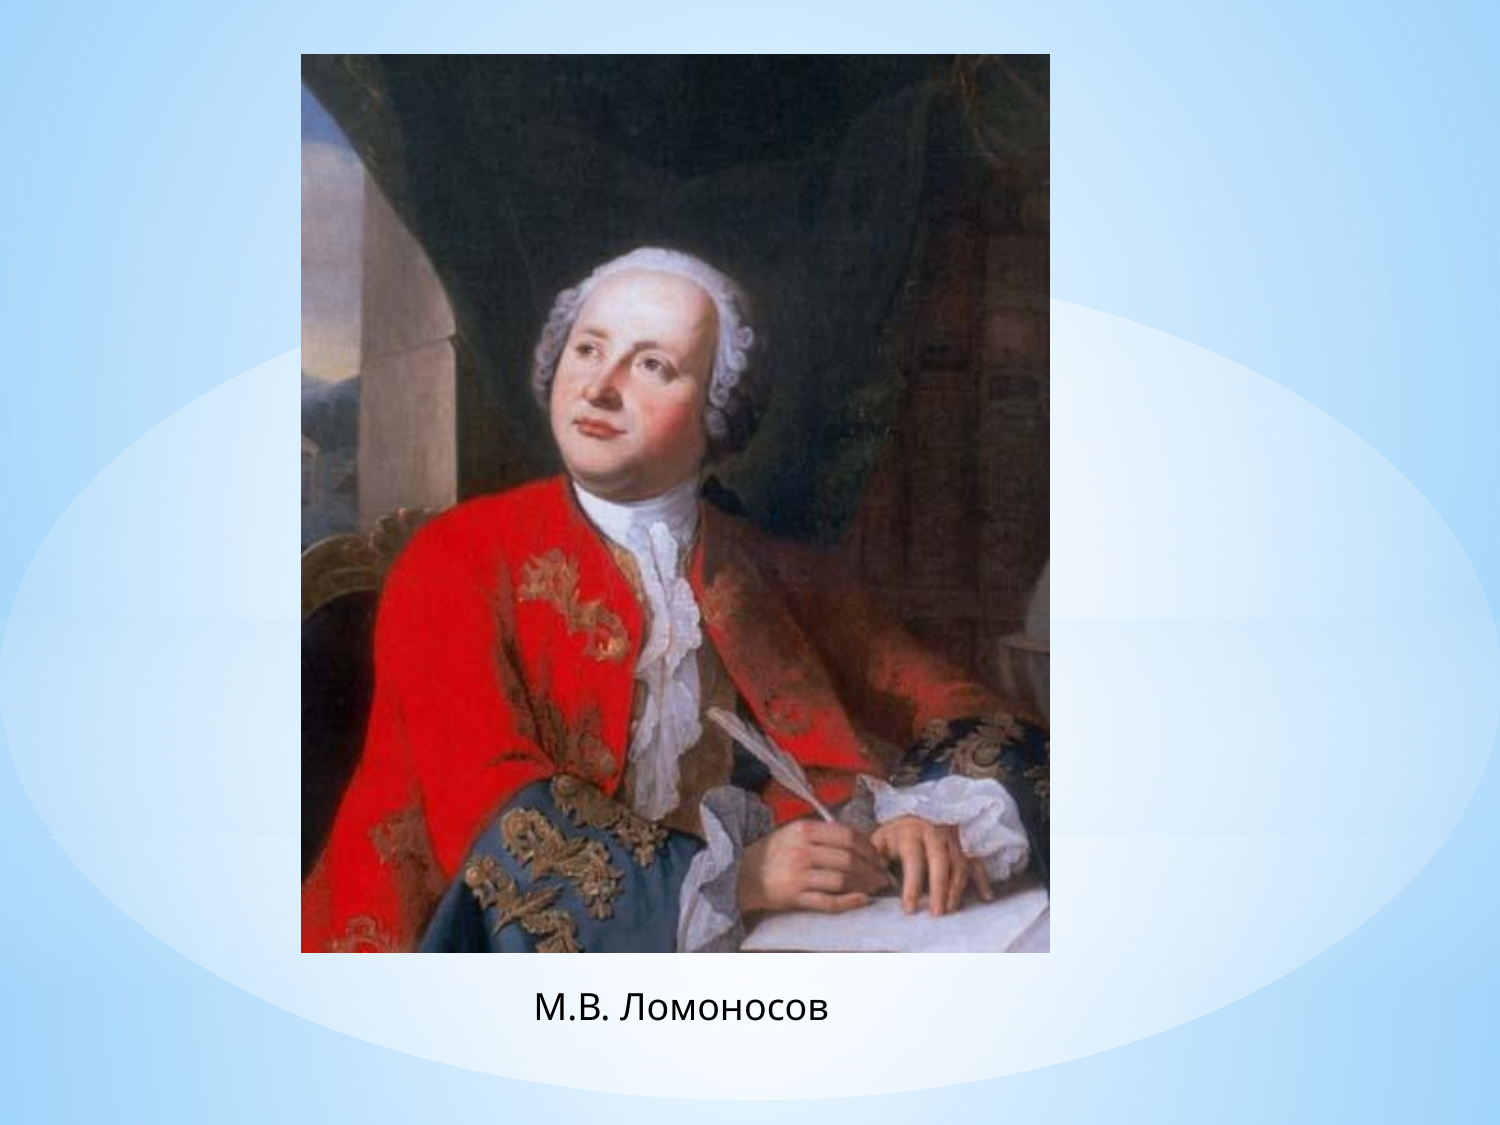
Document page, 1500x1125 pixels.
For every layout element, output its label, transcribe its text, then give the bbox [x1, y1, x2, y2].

text_box М.В. Ломоносов [518, 975, 844, 1036]
picture [300, 54, 1050, 953]
